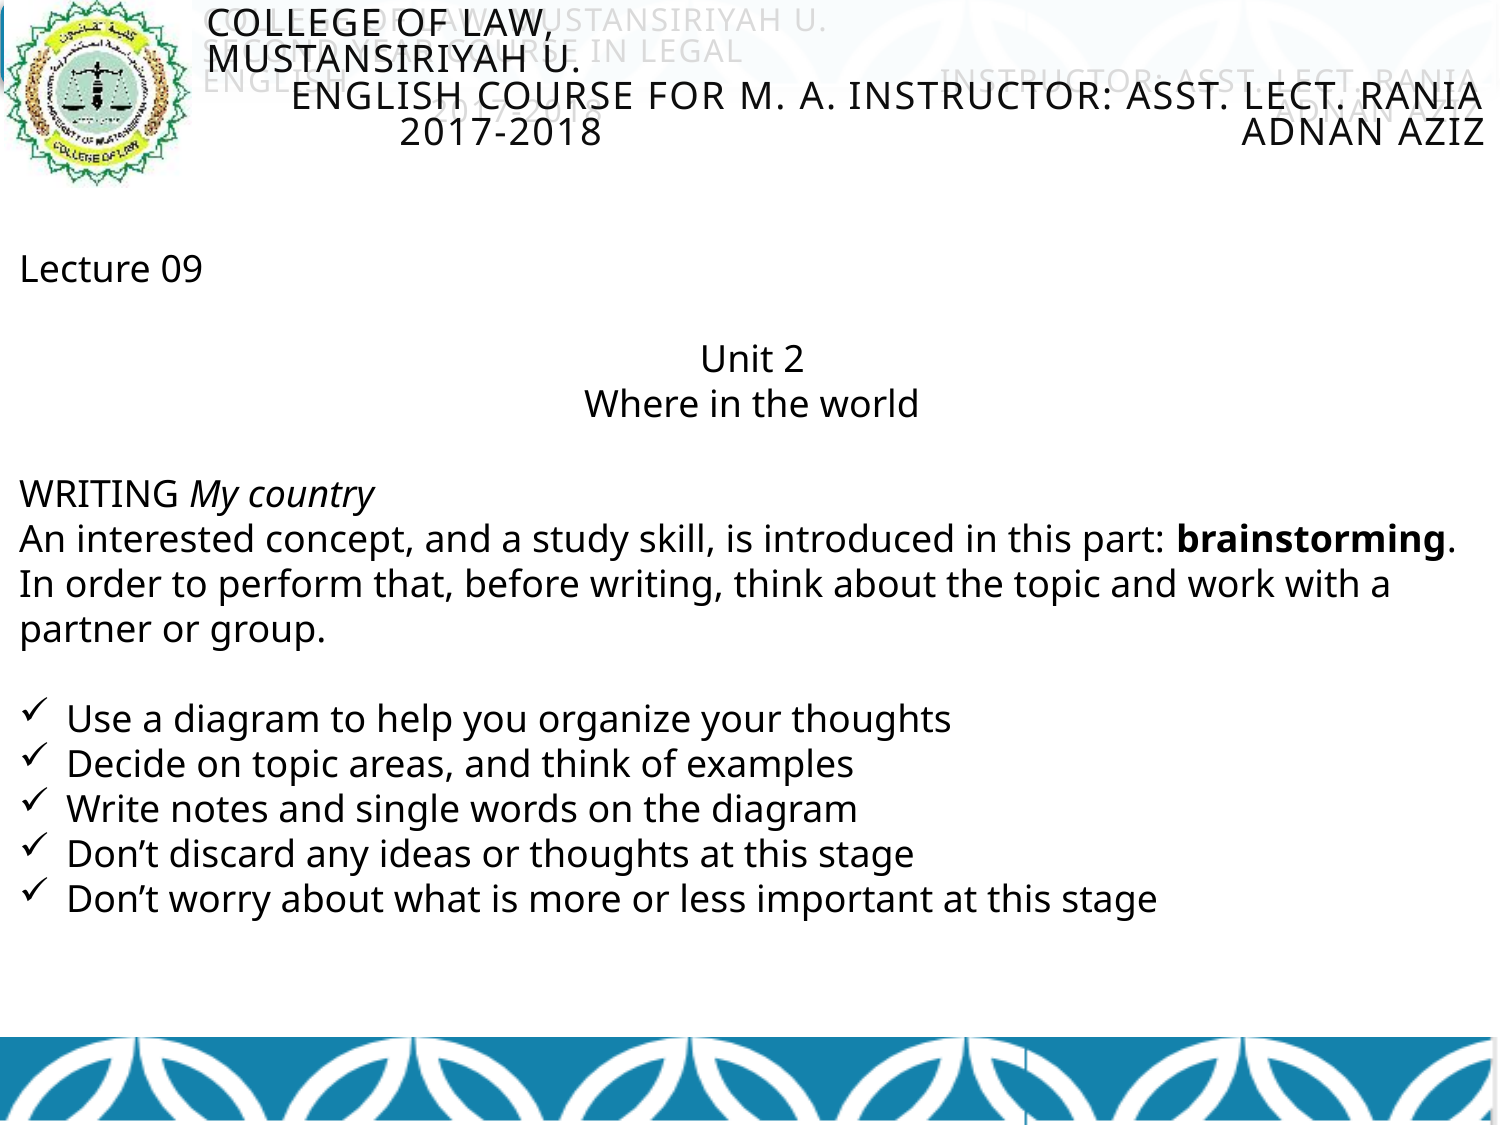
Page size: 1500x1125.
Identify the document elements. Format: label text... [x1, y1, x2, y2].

text_box Lecture 09 Unit 2 Where in the world WRITING My country An interested concept, and a study skill, is introduced in this part: brainstorming. In order to perform that, before writing, think about the topic and work with a partner or group. Use a diagram to help you organize your thoughts Decide on topic areas, and think of examples Write notes and single words on the diagram Don’t discard any ideas or thoughts at this stage Don’t worry about what is more or less important at this stage [4, 237, 1500, 973]
picture [0, 1037, 1500, 1125]
picture [0, 0, 192, 188]
text_box College of Law, Mustansiriyah U. English course for M. A. 2017-2018 Instructor: Asst. Lect. Rania Adnan Aziz [199, 0, 1500, 163]
